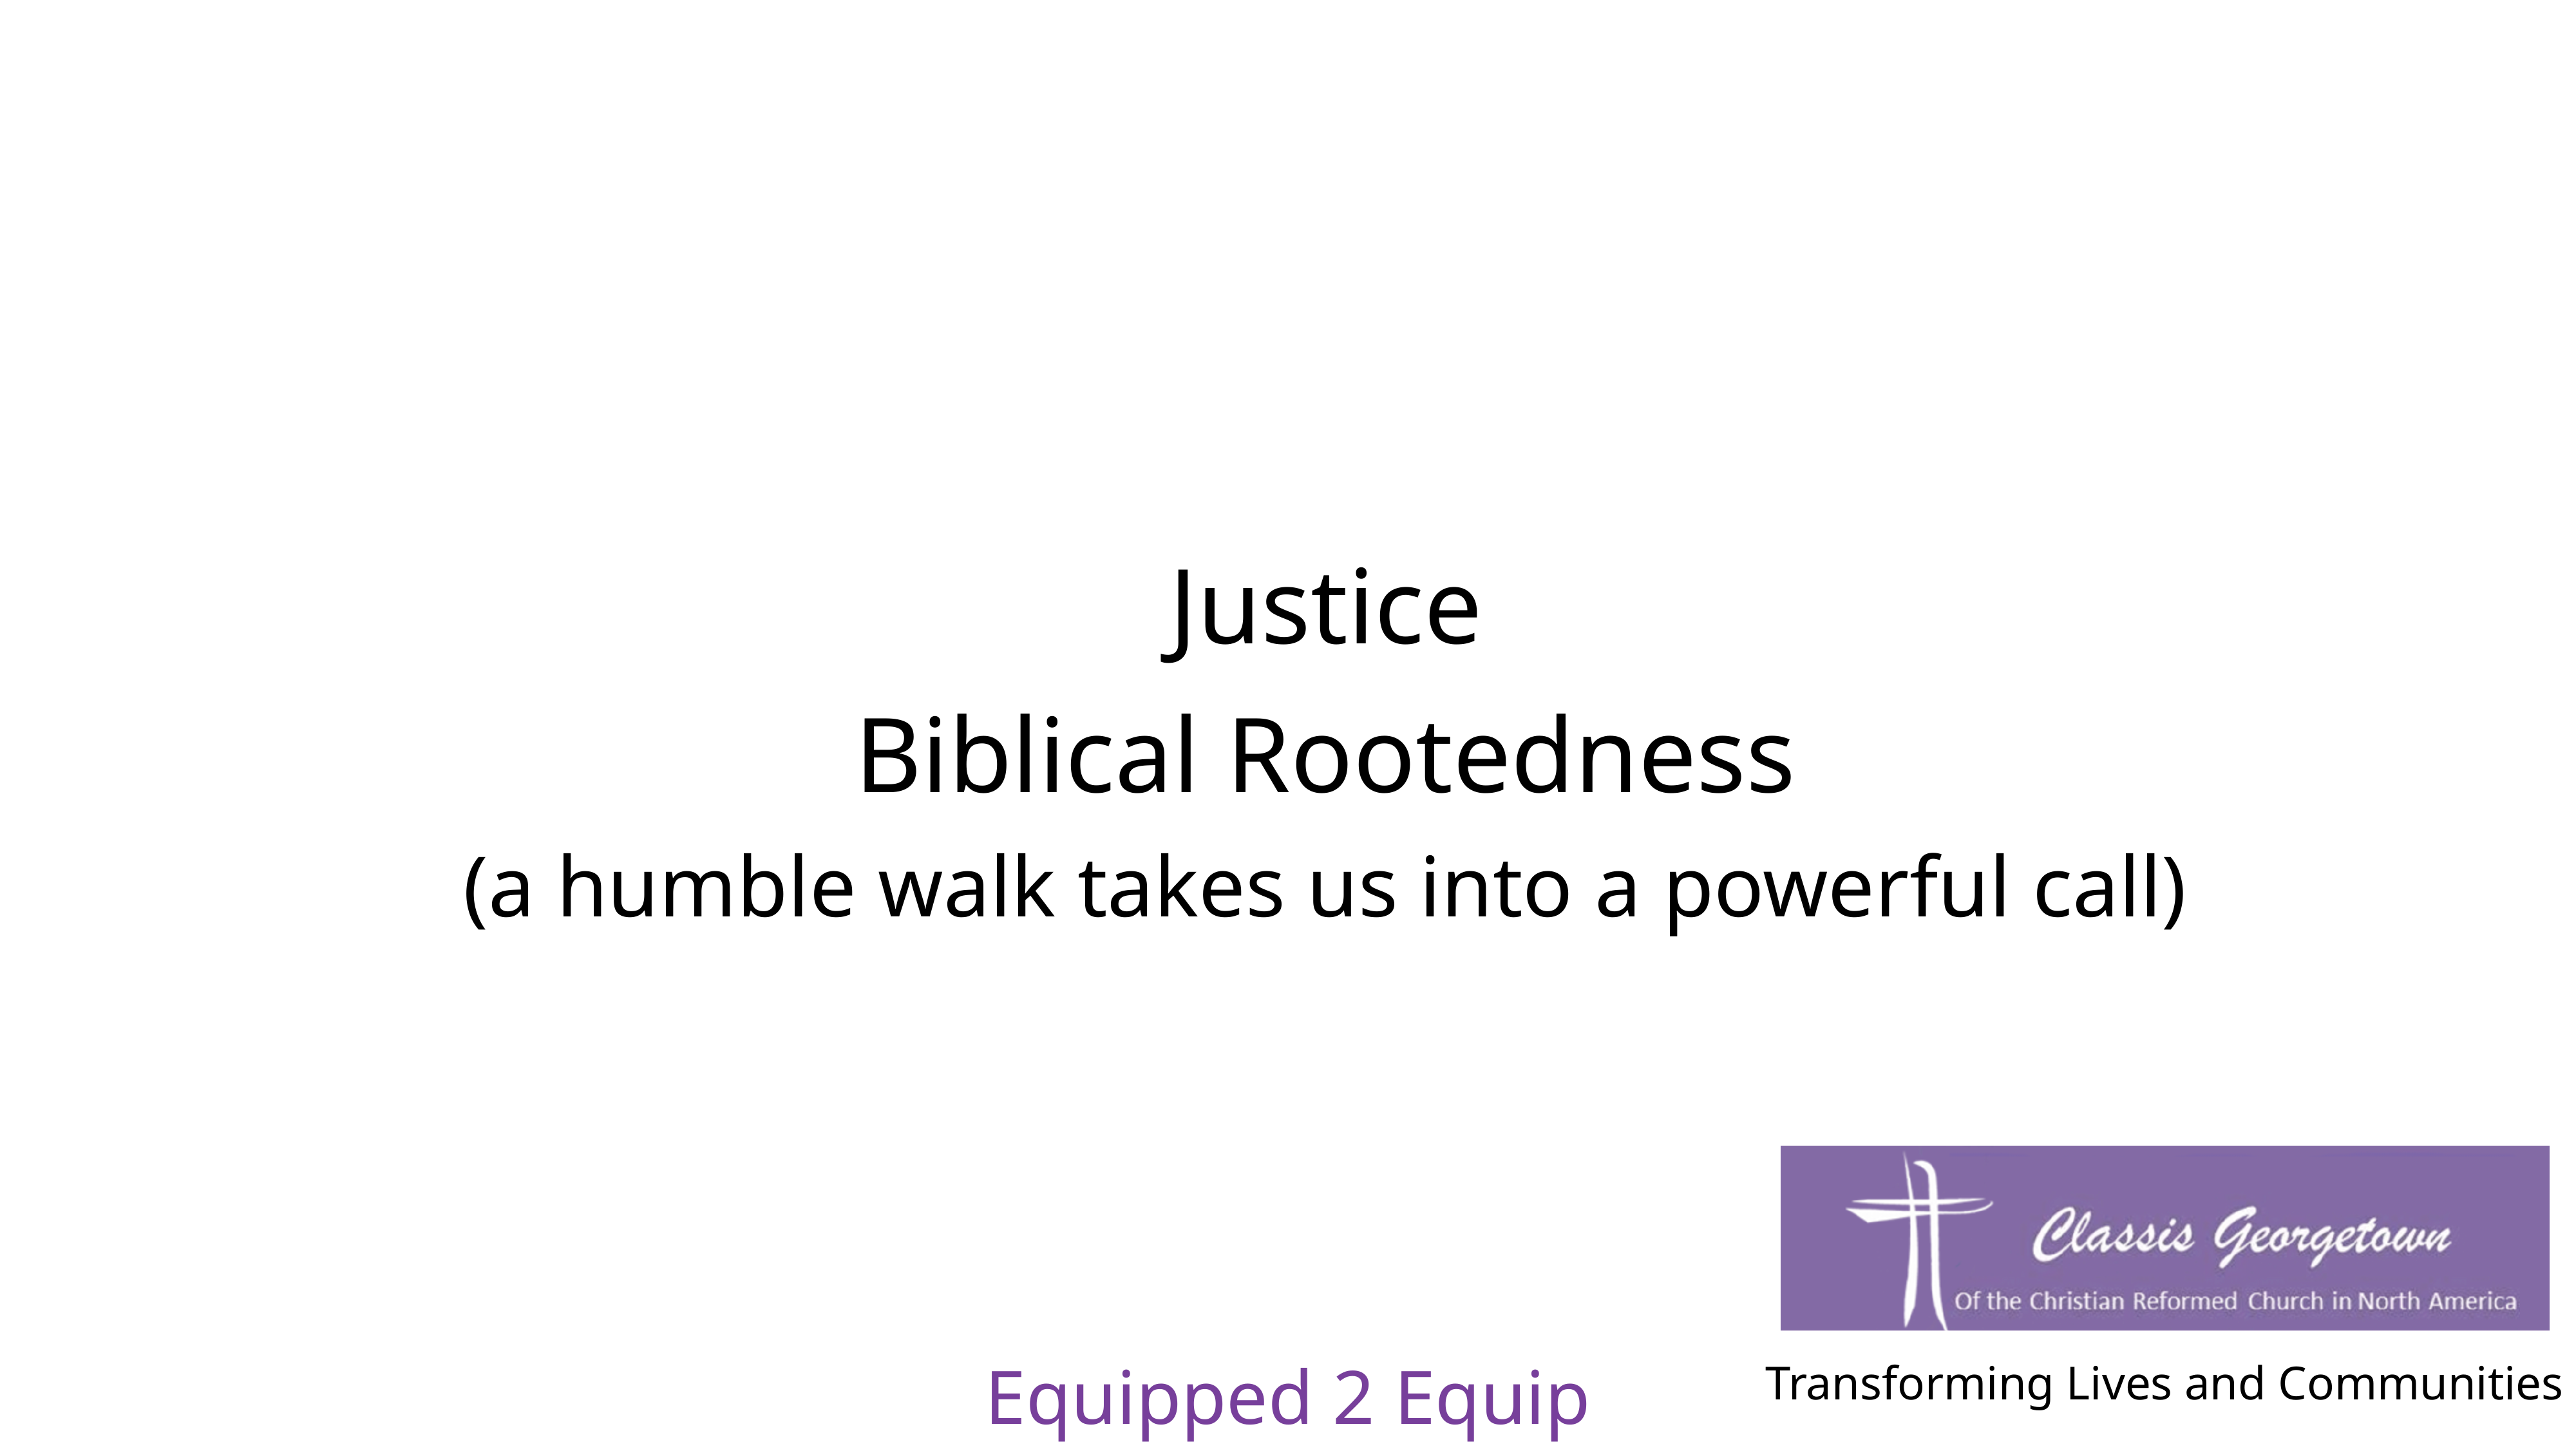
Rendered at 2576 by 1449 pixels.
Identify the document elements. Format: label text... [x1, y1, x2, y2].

text_box Equipped 2 Equip [978, 1316, 1598, 1447]
text_box Transforming Lives and Communities [1695, 1347, 2576, 1417]
text_box Justice Biblical Rootedness (a humble walk takes us into a powerful call) [219, 508, 2433, 941]
picture [1781, 1145, 2550, 1331]
